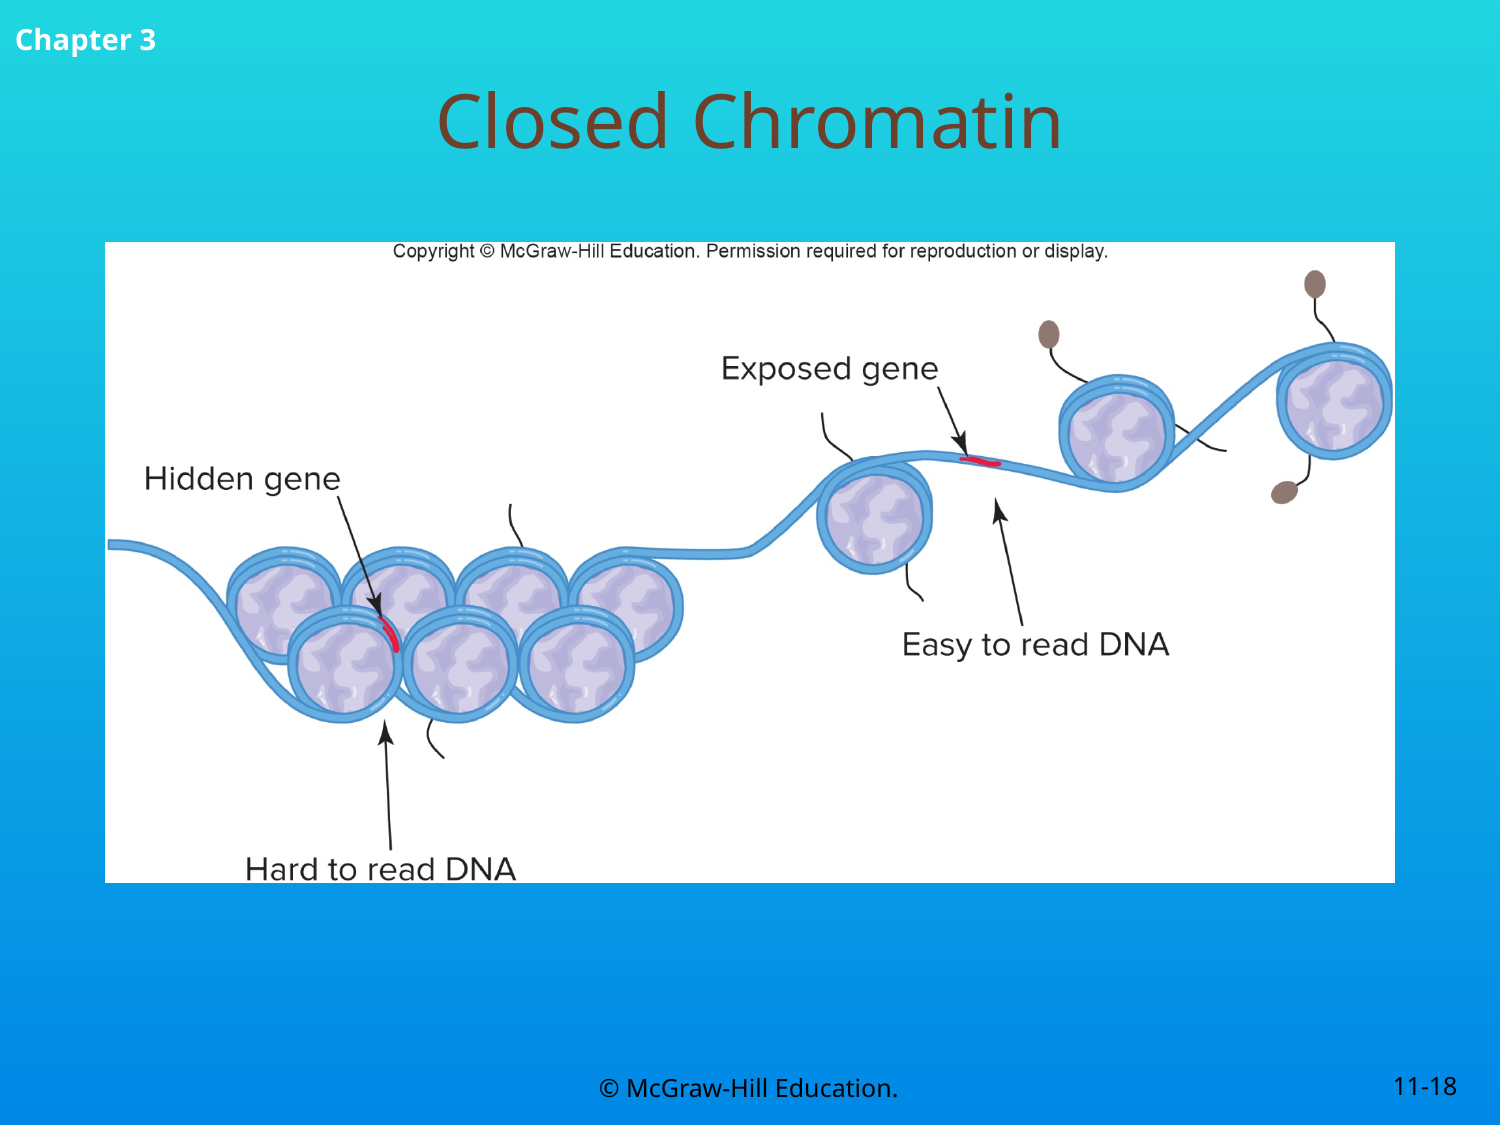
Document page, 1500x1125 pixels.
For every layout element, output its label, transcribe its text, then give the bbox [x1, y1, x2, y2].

title Closed Chromatin [25, 24, 1475, 213]
picture [0, 242, 1500, 882]
